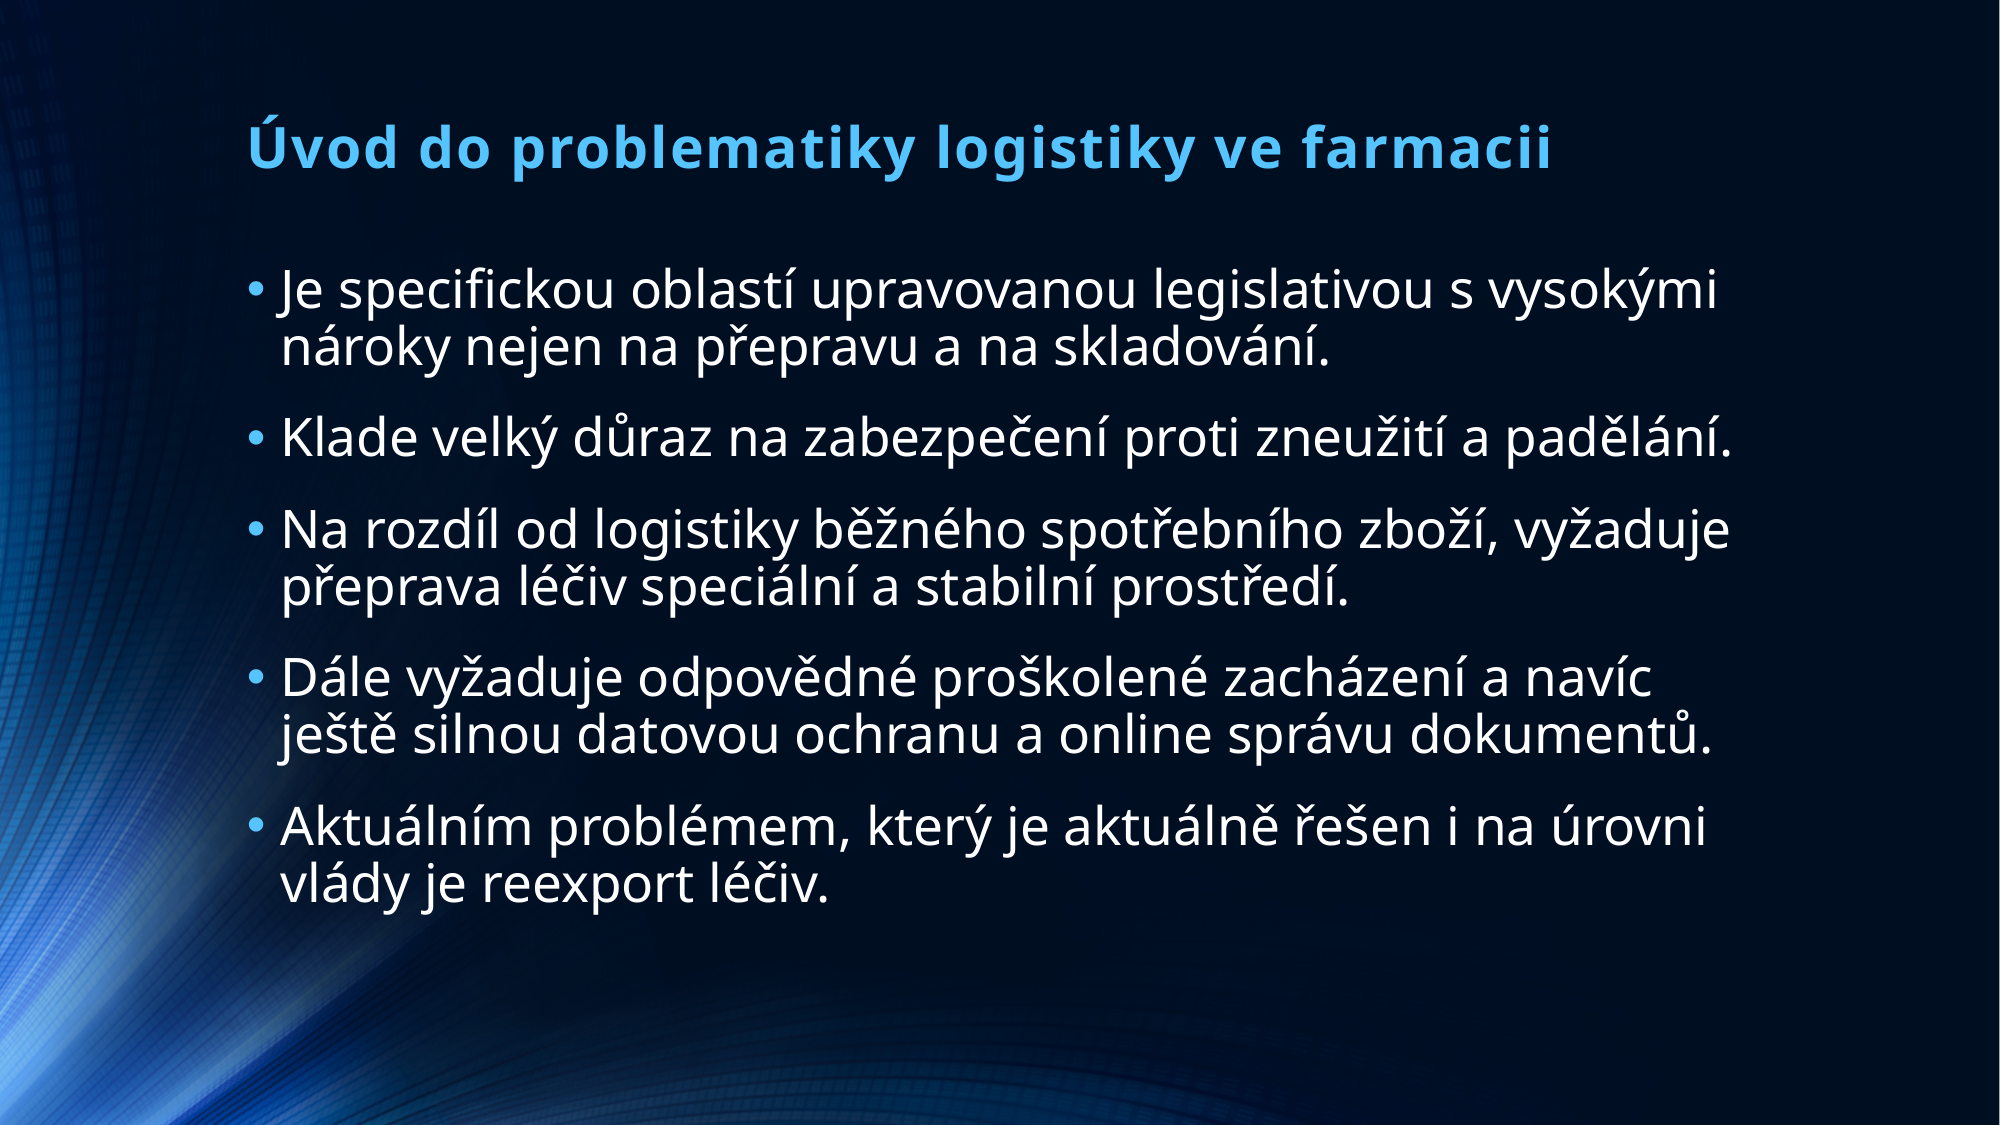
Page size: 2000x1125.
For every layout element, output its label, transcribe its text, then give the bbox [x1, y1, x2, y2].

list Je specifickou oblastí upravovanou legislativou s vysokými nároky nejen na přepravu a na skladování. Klade velký důraz na zabezpečení proti zneužití a padělání. Na rozdíl od logistiky běžného spotřebního zboží, vyžaduje přeprava léčiv speciální a stabilní prostředí. Dále vyžaduje odpovědné proškolené zacházení a navíc ještě silnou datovou ochranu a online správu dokumentů. Aktuálním problémem, který je aktuálně řešen i na úrovni vlády je reexport léčiv. [231, 255, 1750, 931]
title Úvod do problematiky logistiky ve farmacii [231, 78, 1732, 189]
picture [0, 0, 2000, 1125]
